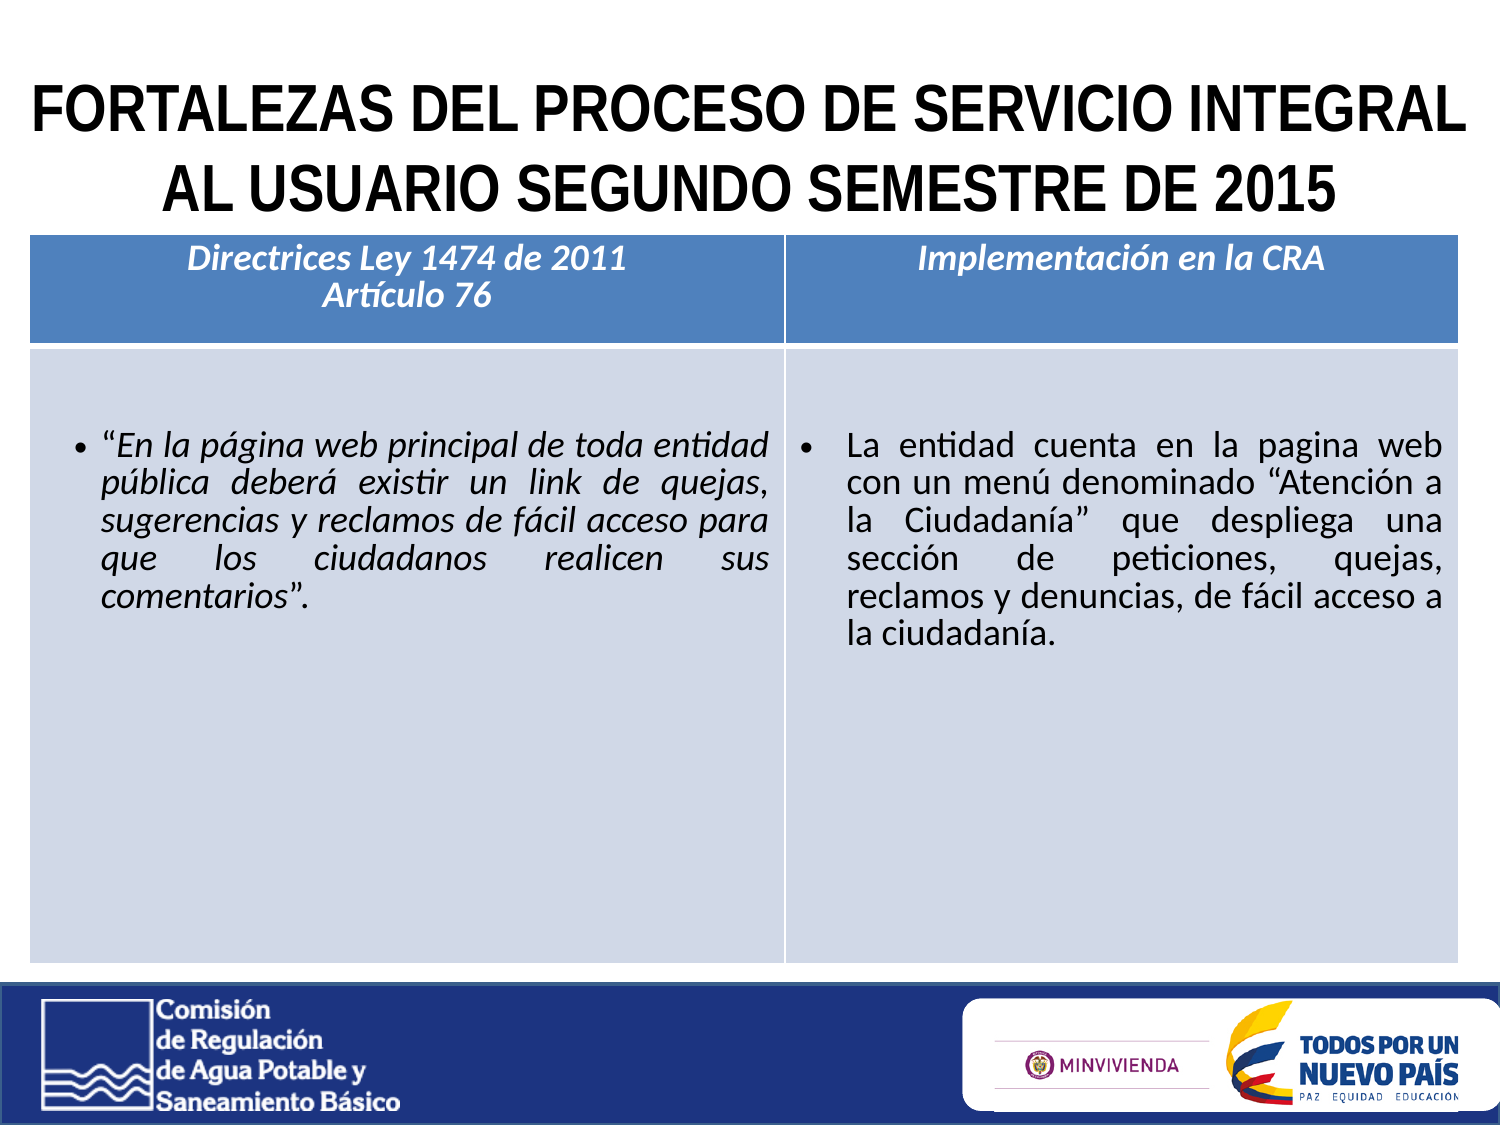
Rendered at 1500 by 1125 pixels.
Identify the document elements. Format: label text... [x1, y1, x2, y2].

table_header Implementación en la CRA [786, 235, 1458, 343]
table_cell La entidad cuenta en la pagina web con un menú denominado “Atención a la Ciudadanía” que despliega una sección de peticiones, quejas, reclamos y denuncias, de fácil acceso a la ciudadanía. [786, 349, 1458, 963]
table_header Directrices Ley 1474 de 2011 Artículo 76 [30, 235, 784, 343]
picture [994, 999, 1459, 1112]
table_cell “En la página web principal de toda entidad pública deberá existir un link de quejas, sugerencias y reclamos de fácil acceso para que los ciudadanos realicen sus comentarios”. [30, 349, 784, 963]
picture [41, 999, 400, 1111]
text_box FORTALEZAS DEL PROCESO DE SERVICIO INTEGRAL AL USUARIO SEGUNDO SEMESTRE DE 2015 [0, 57, 1500, 233]
